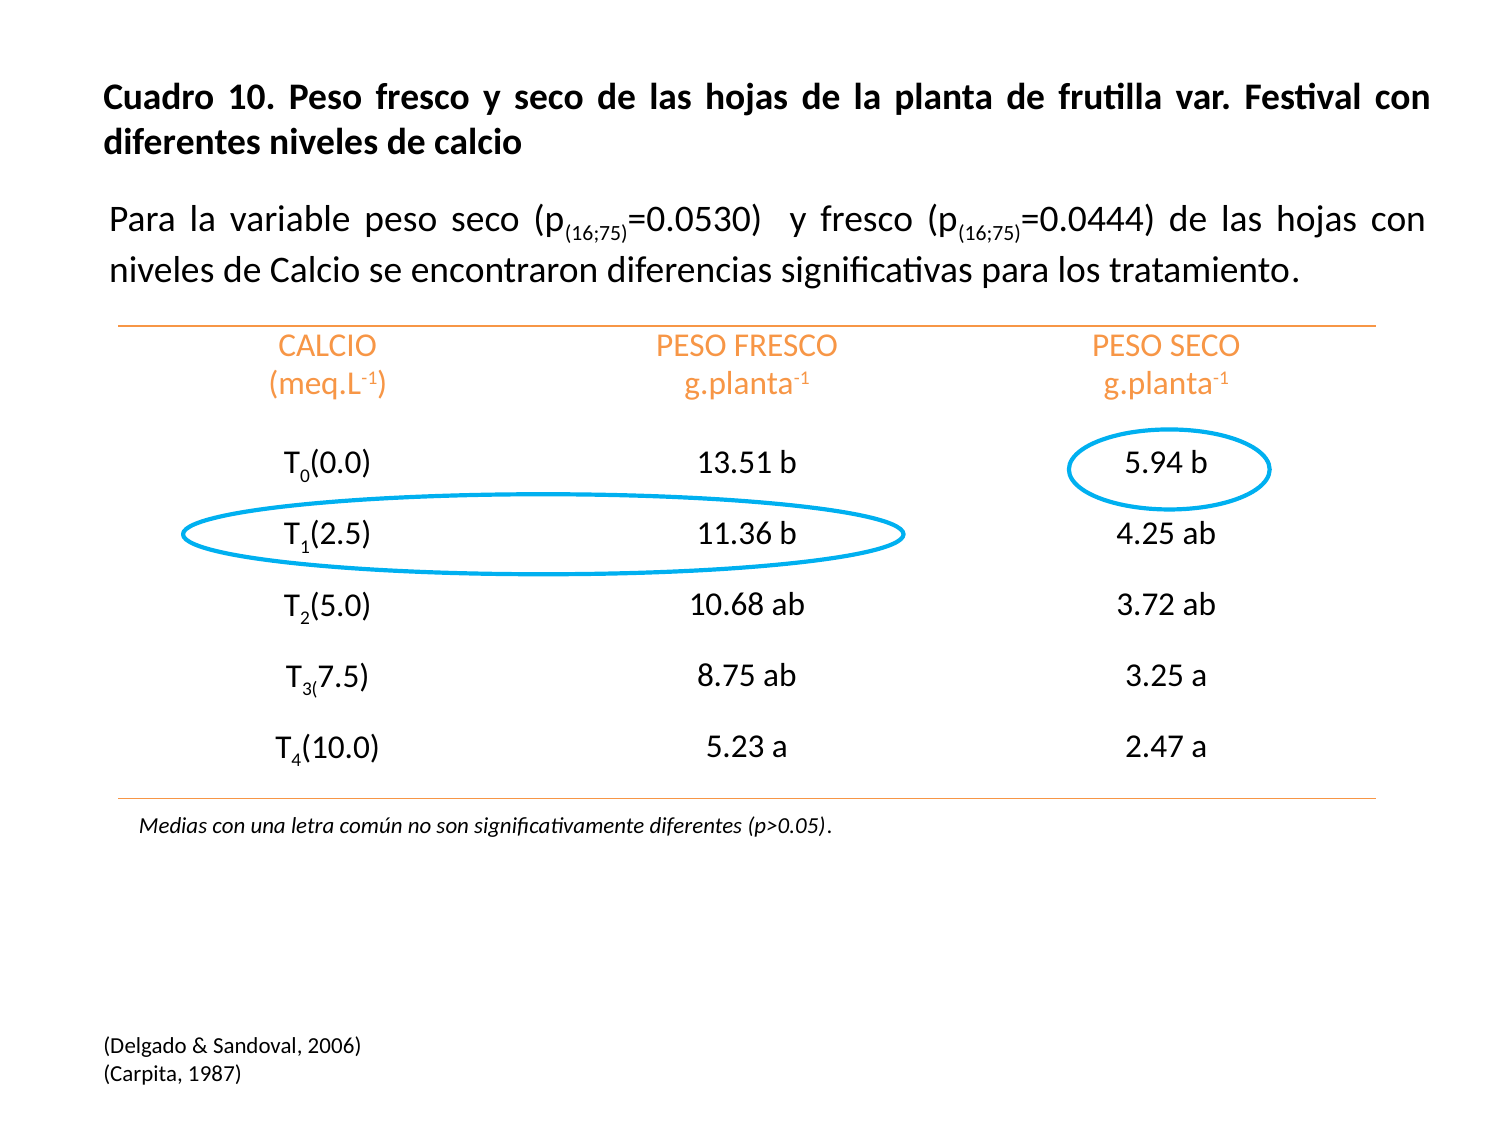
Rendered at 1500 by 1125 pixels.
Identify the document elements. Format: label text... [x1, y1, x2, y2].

table_header PESO SECO g.planta-1 [957, 327, 1376, 443]
table_cell T3(7.5) [118, 656, 537, 728]
table_cell 11.36 b [537, 514, 957, 585]
text_box Cuadro 10. Peso fresco y seco de las hojas de la planta de frutilla var. Festival con diferentes niveles de calcio [88, 64, 1447, 170]
table_header CALCIO (meq.L-1) [118, 327, 537, 443]
table_cell 3.25 a [957, 656, 1376, 728]
table_cell 4.25 ab [957, 514, 1376, 585]
table_cell T2(5.0) [118, 585, 537, 656]
table_cell T1(2.5) [118, 514, 537, 585]
table_cell 8.75 ab [537, 656, 957, 728]
table_cell 13.51 b [537, 443, 957, 514]
table_header PESO FRESCO g.planta-1 [537, 327, 957, 443]
text_box [181, 492, 906, 577]
text_box (Delgado & Sandoval, 2006) (Carpita, 1987) [88, 1023, 1424, 1093]
table_cell 3.72 ab [957, 585, 1376, 656]
text_box Medias con una letra común no son significativamente diferentes (p>0.05). [123, 803, 1435, 846]
table_cell 2.47 a [957, 728, 1376, 798]
text_box Para la variable peso seco (p(16;75)=0.0530) y fresco (p(16;75)=0.0444) de las hojas con niveles de Calcio se encontraron diferencias significativas para los tratamiento. [94, 186, 1442, 298]
table_cell T4(10.0) [118, 728, 537, 798]
table_cell 10.68 ab [537, 585, 957, 656]
table_cell 5.23 a [537, 728, 957, 798]
table_cell 5.94 b [957, 443, 1376, 514]
table_cell T0(0.0) [118, 443, 537, 514]
text_box [1066, 427, 1272, 512]
